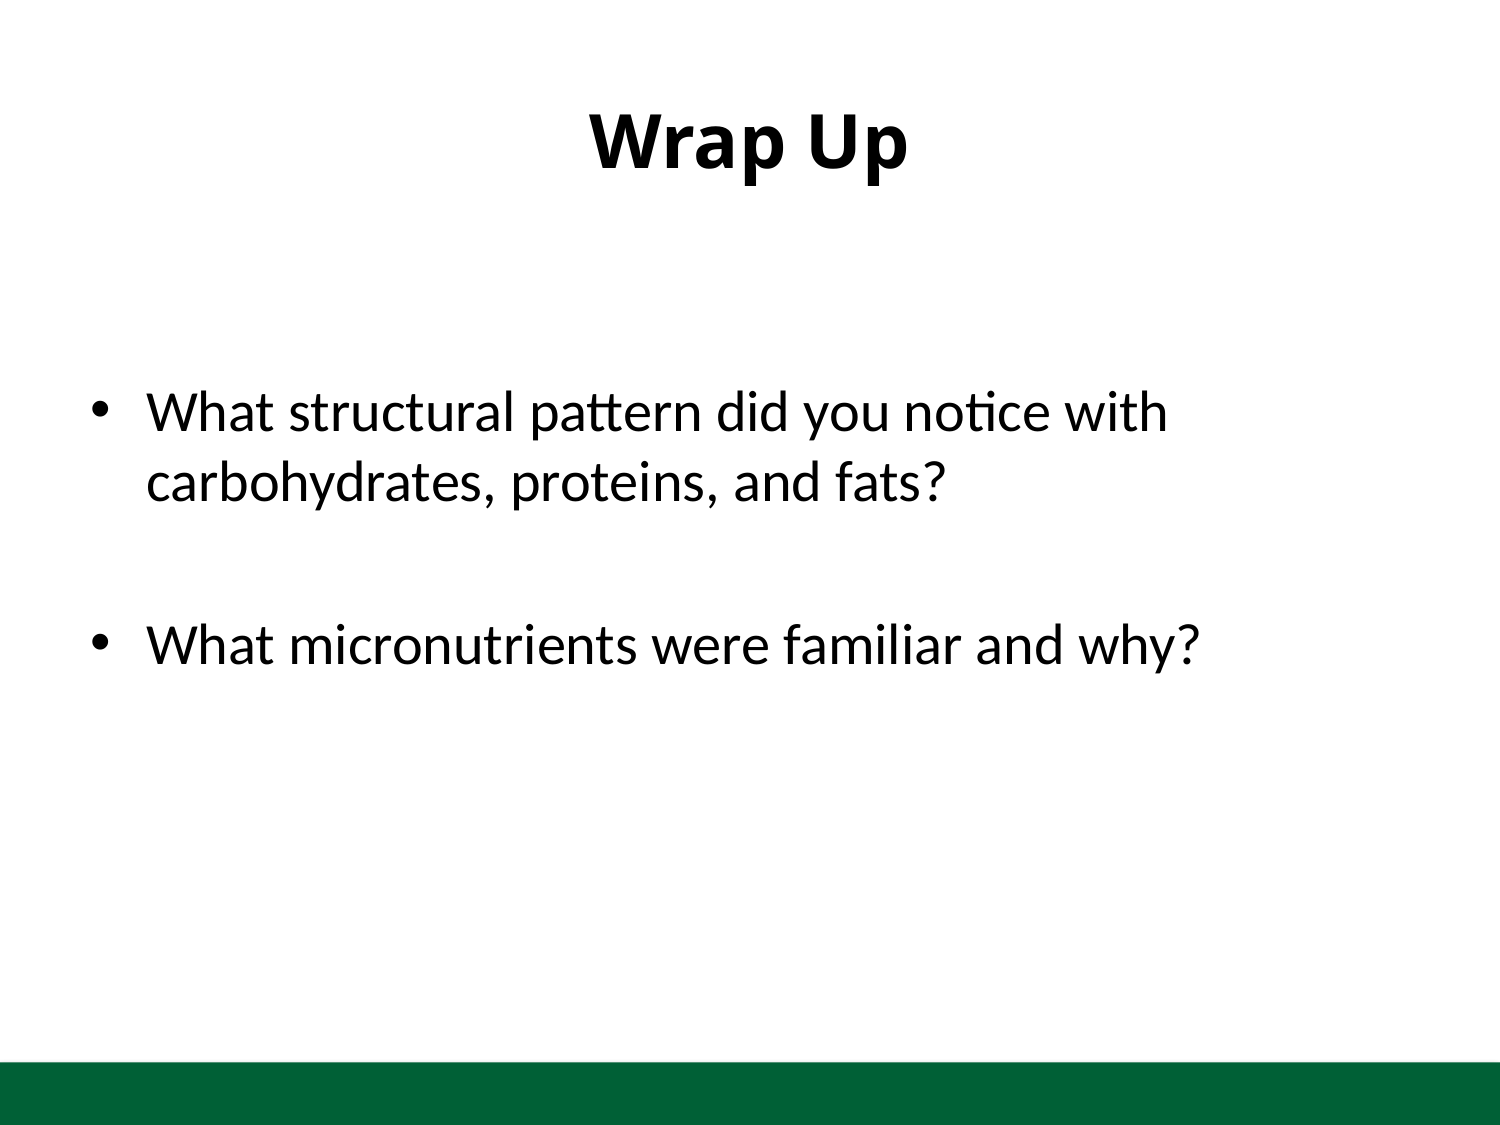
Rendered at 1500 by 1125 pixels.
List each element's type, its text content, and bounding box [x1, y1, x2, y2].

list What structural pattern did you notice with carbohydrates, proteins, and fats? What micronutrients were familiar and why? [75, 365, 1425, 1108]
title Wrap Up [75, 45, 1425, 233]
